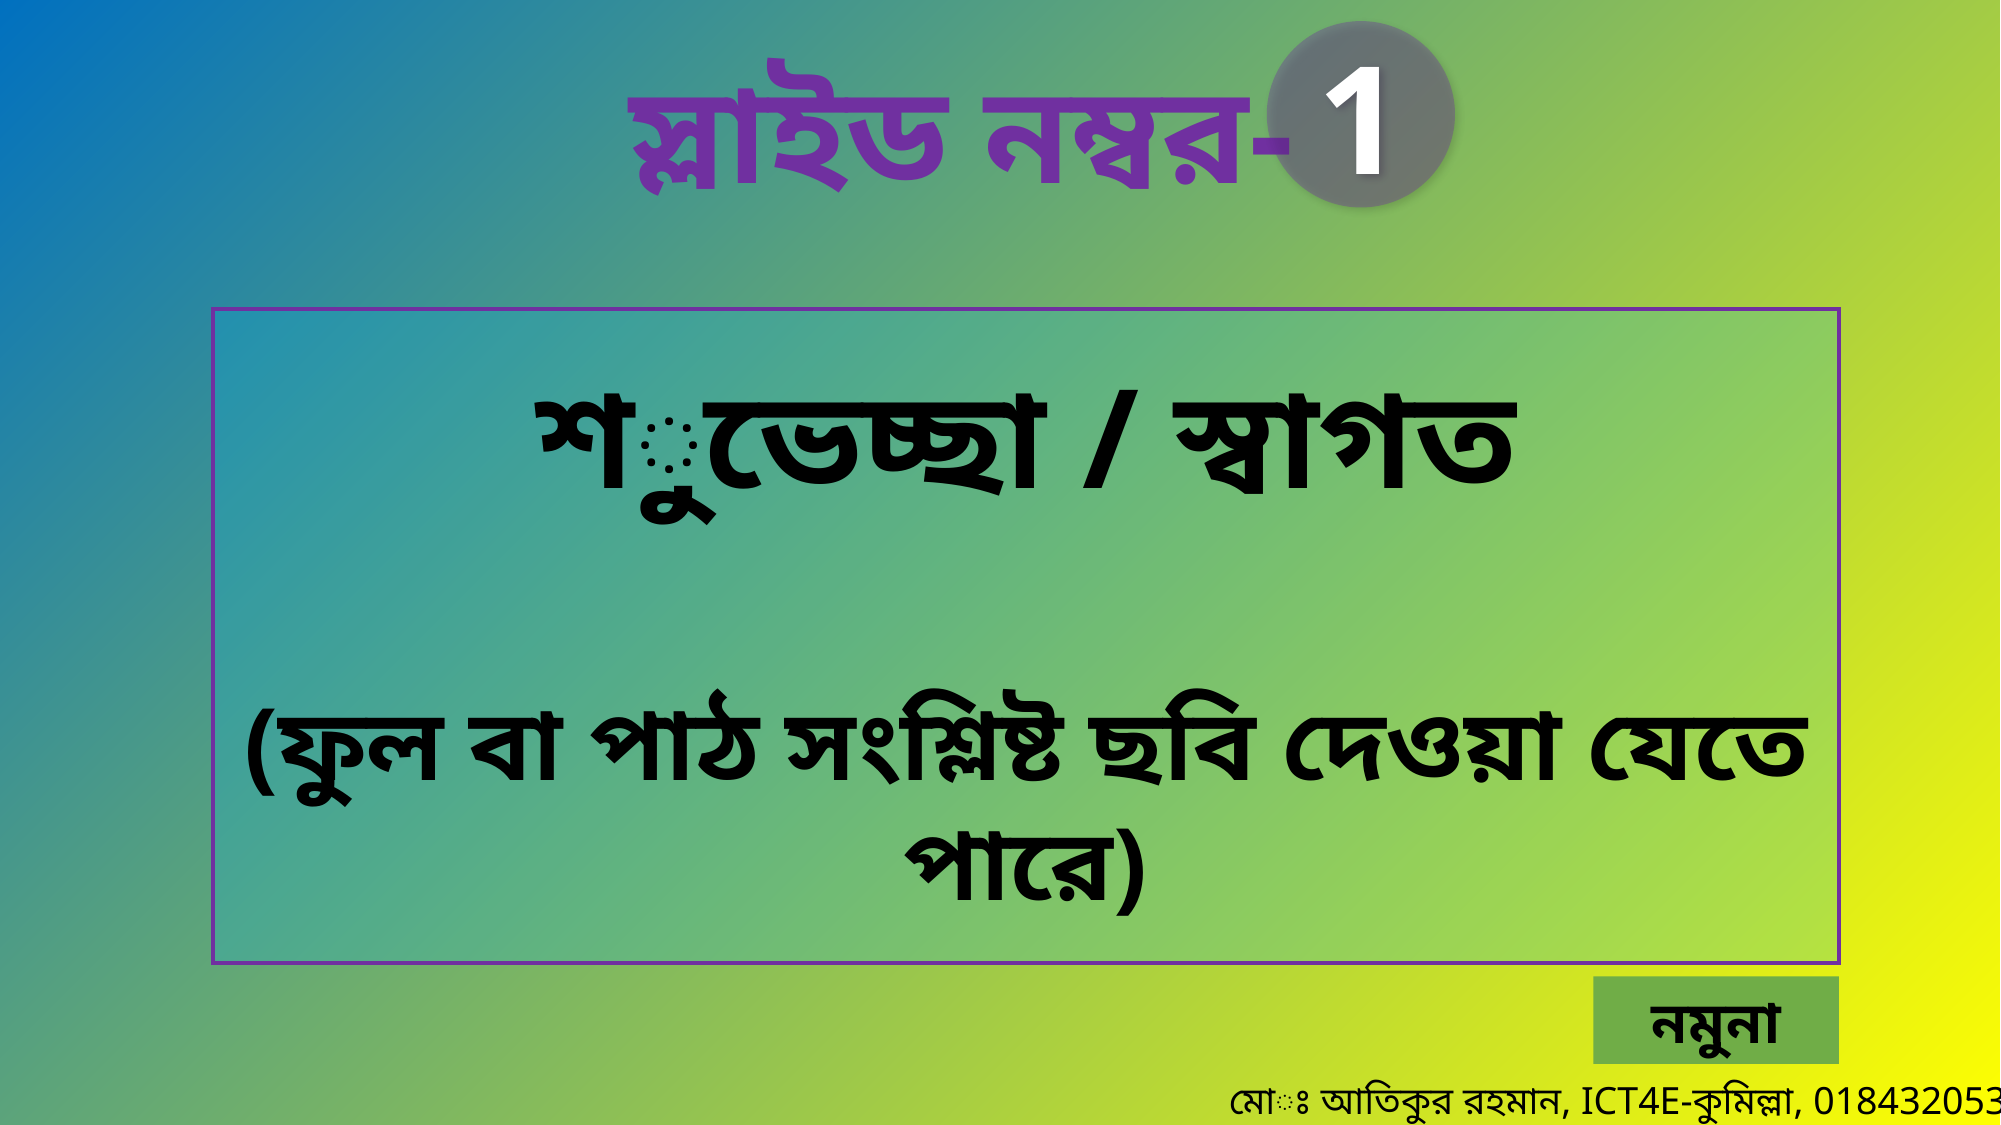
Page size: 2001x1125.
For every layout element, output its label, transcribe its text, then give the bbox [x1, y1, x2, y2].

text_box শুভেচ্ছা / স্বাগত (ফুল বা পাঠ সংশ্লিষ্ট ছবি দেওয়া যেতে পারে) [212, 308, 1840, 964]
text_box 1 [1265, 20, 1457, 209]
text_box নমুনা [1592, 975, 1840, 1065]
text_box স্লাইড নম্বর- [597, 49, 1324, 209]
